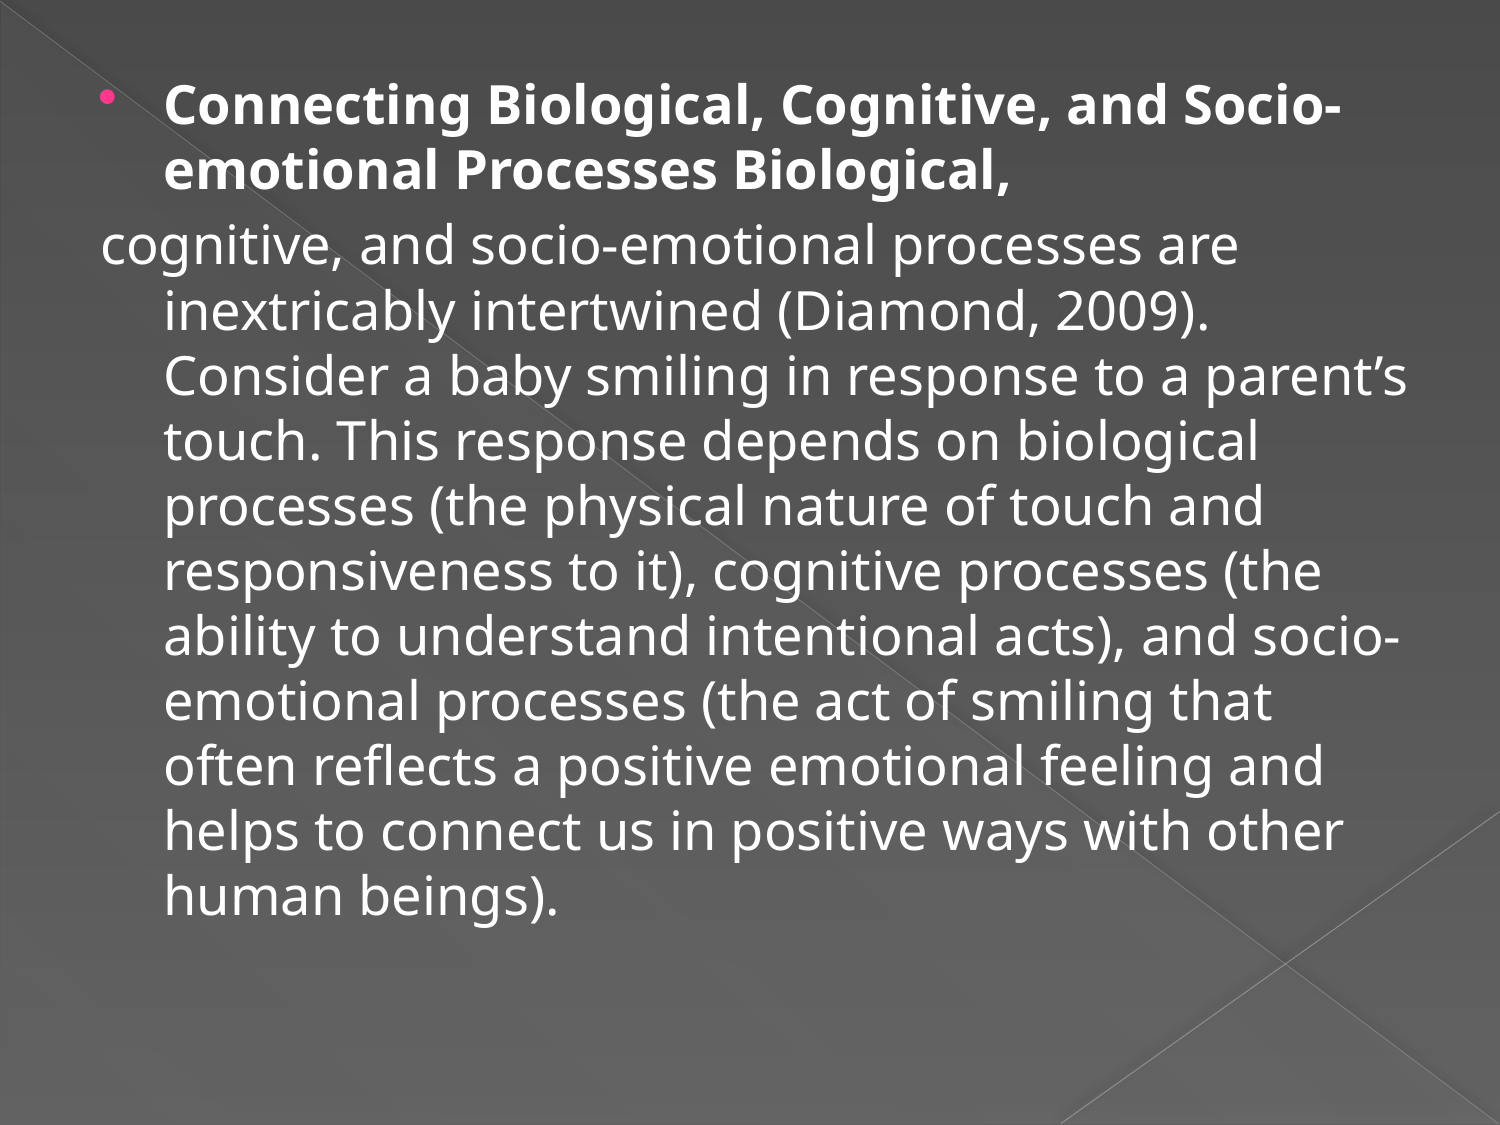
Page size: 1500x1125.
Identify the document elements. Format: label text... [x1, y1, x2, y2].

list Connecting Biological, Cognitive, and Socio-emotional Processes Biological, cognitive, and socio-emotional processes are inextricably intertwined (Diamond, 2009). Consider a baby smiling in response to a parent’s touch. This response depends on biological processes (the physical nature of touch and responsiveness to it), cognitive processes (the ability to understand intentional acts), and socio-emotional processes (the act of smiling that often reflects a positive emotional feeling and helps to connect us in positive ways with other human beings). [75, 62, 1425, 1063]
